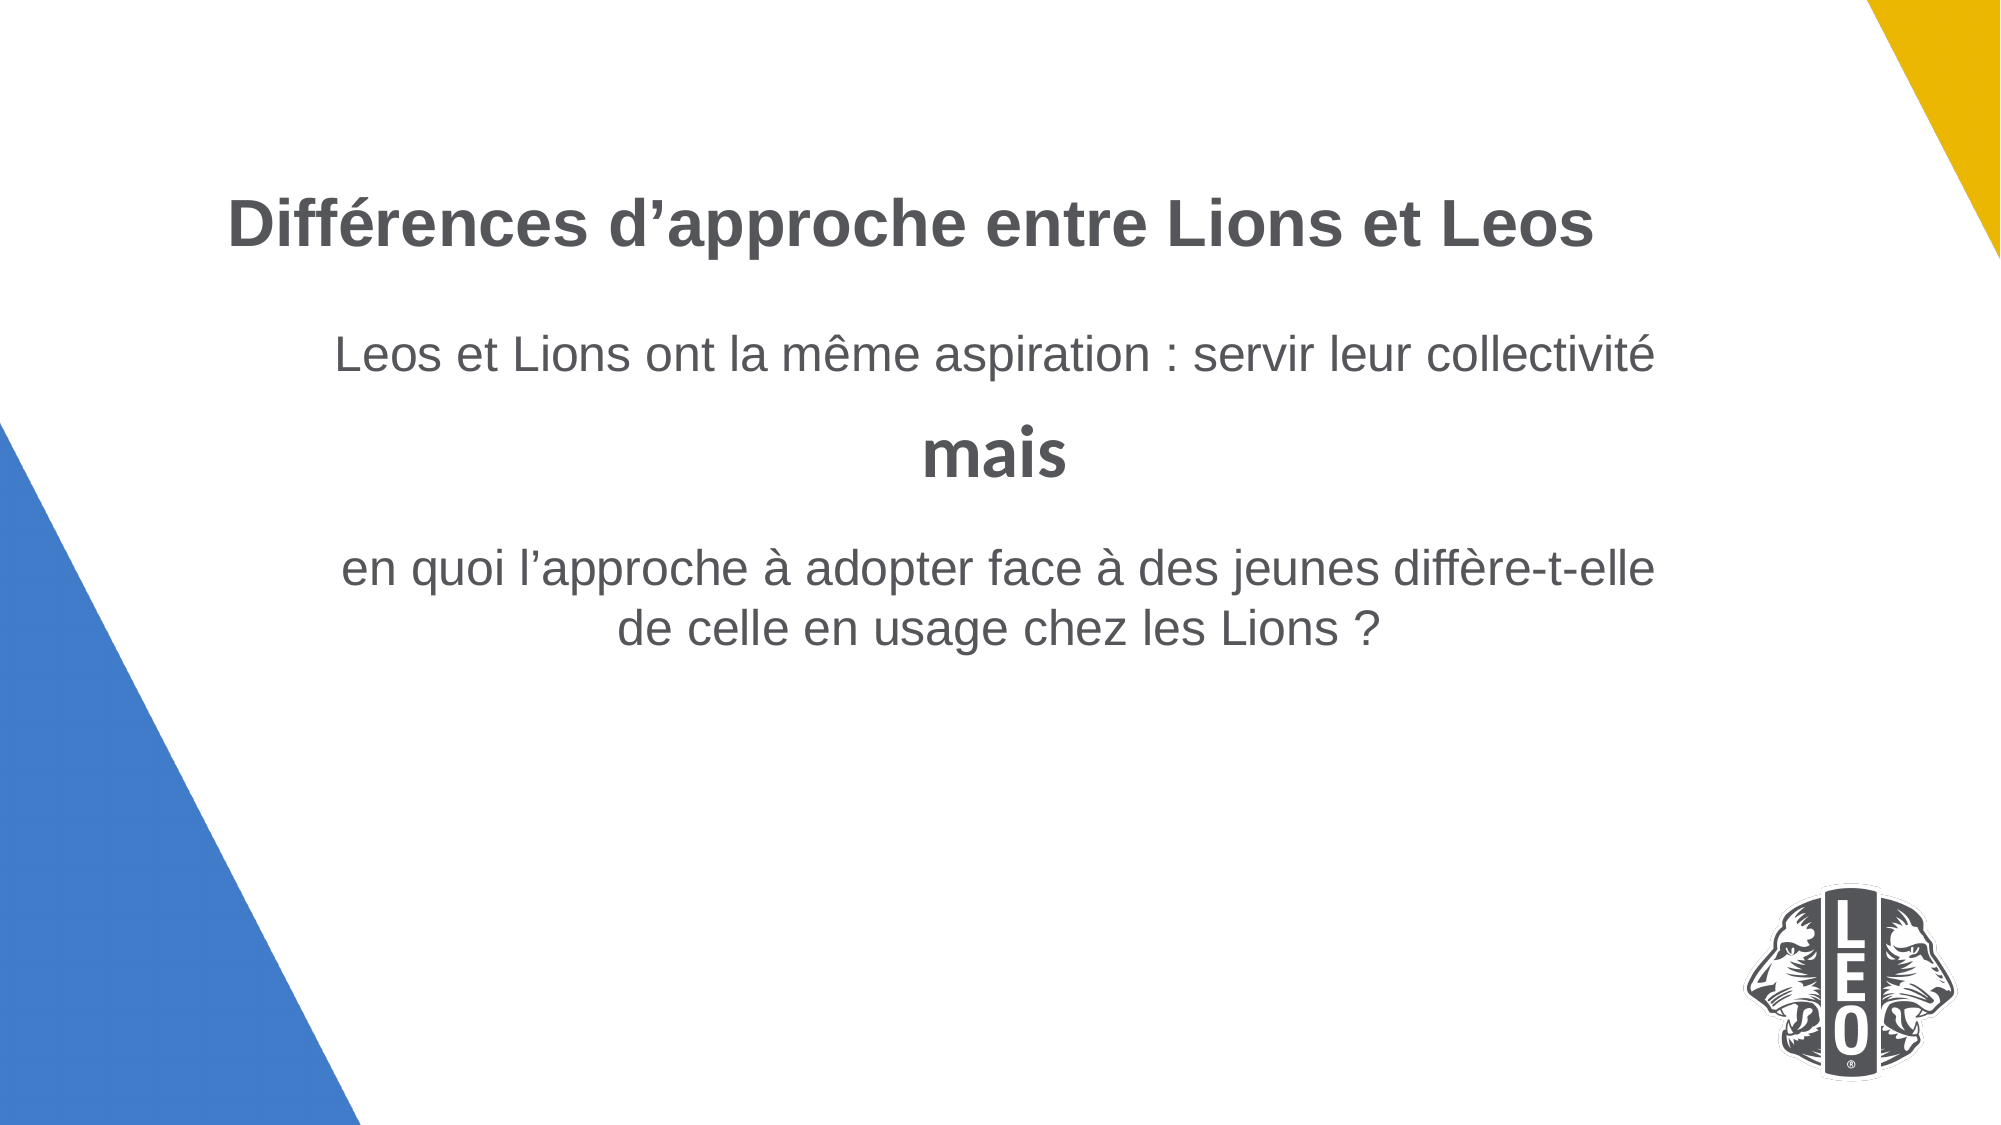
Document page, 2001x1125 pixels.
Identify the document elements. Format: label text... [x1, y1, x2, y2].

text_box Leos et Lions ont la même aspiration : servir leur collectivité [212, 314, 1781, 390]
text_box Différences d’approche entre Lions et Leos [212, 183, 1692, 256]
picture [1837, 0, 2001, 276]
picture [0, 387, 383, 1125]
picture [1722, 867, 1979, 1123]
text_box mais [906, 395, 1086, 501]
text_box en quoi l’approche à adopter face à des jeunes diffère-t-elle de celle en usage chez les Lions ? [383, 527, 1802, 663]
